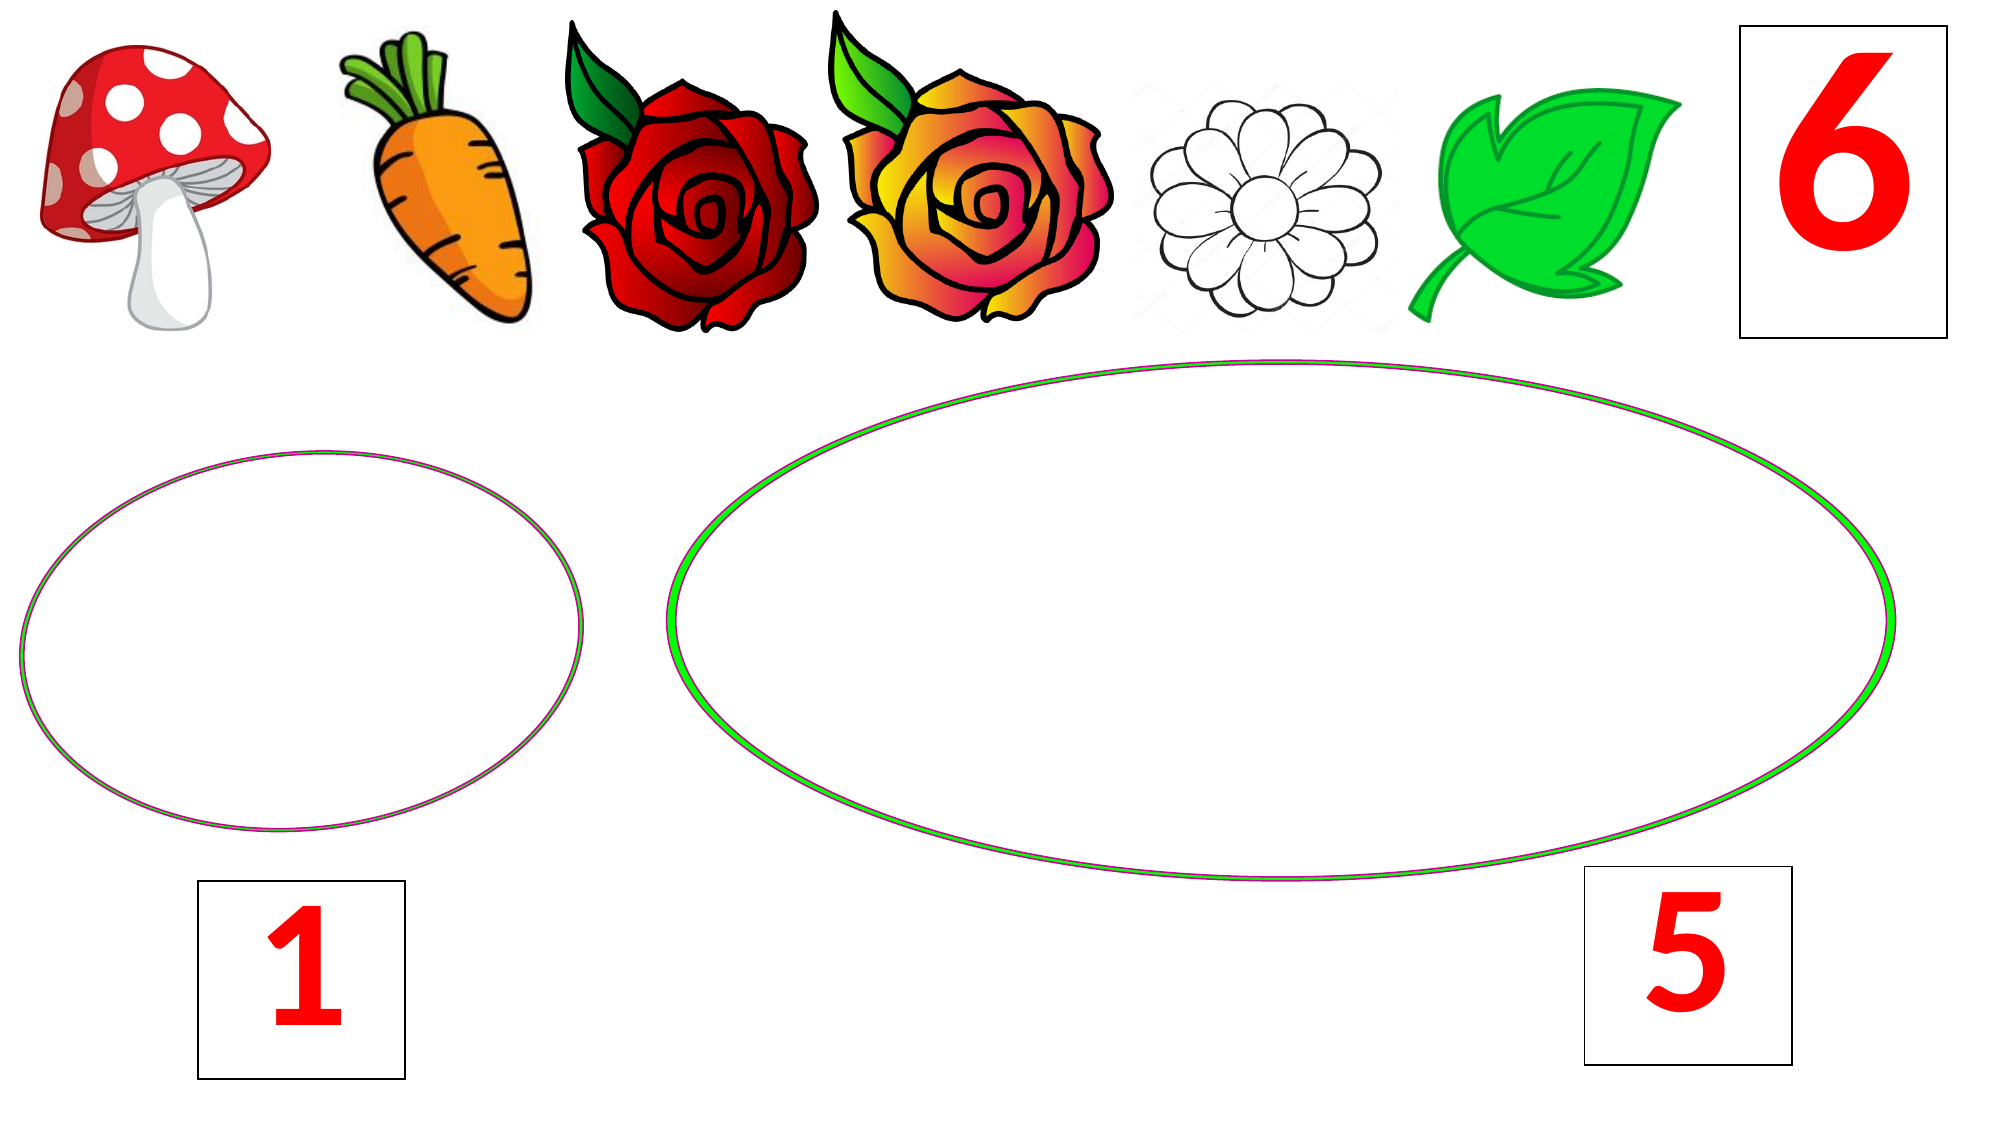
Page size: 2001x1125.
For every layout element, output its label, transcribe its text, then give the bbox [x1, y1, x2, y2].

table_header 1 [199, 882, 404, 1078]
picture [272, 2, 819, 352]
picture [40, 45, 271, 331]
picture [828, 10, 1114, 323]
table_header 5 [1585, 867, 1791, 1064]
picture [1133, 83, 1398, 333]
text_box [666, 360, 1896, 881]
picture [1408, 88, 1682, 323]
table_header 6 [1741, 27, 1946, 337]
text_box [19, 450, 584, 832]
